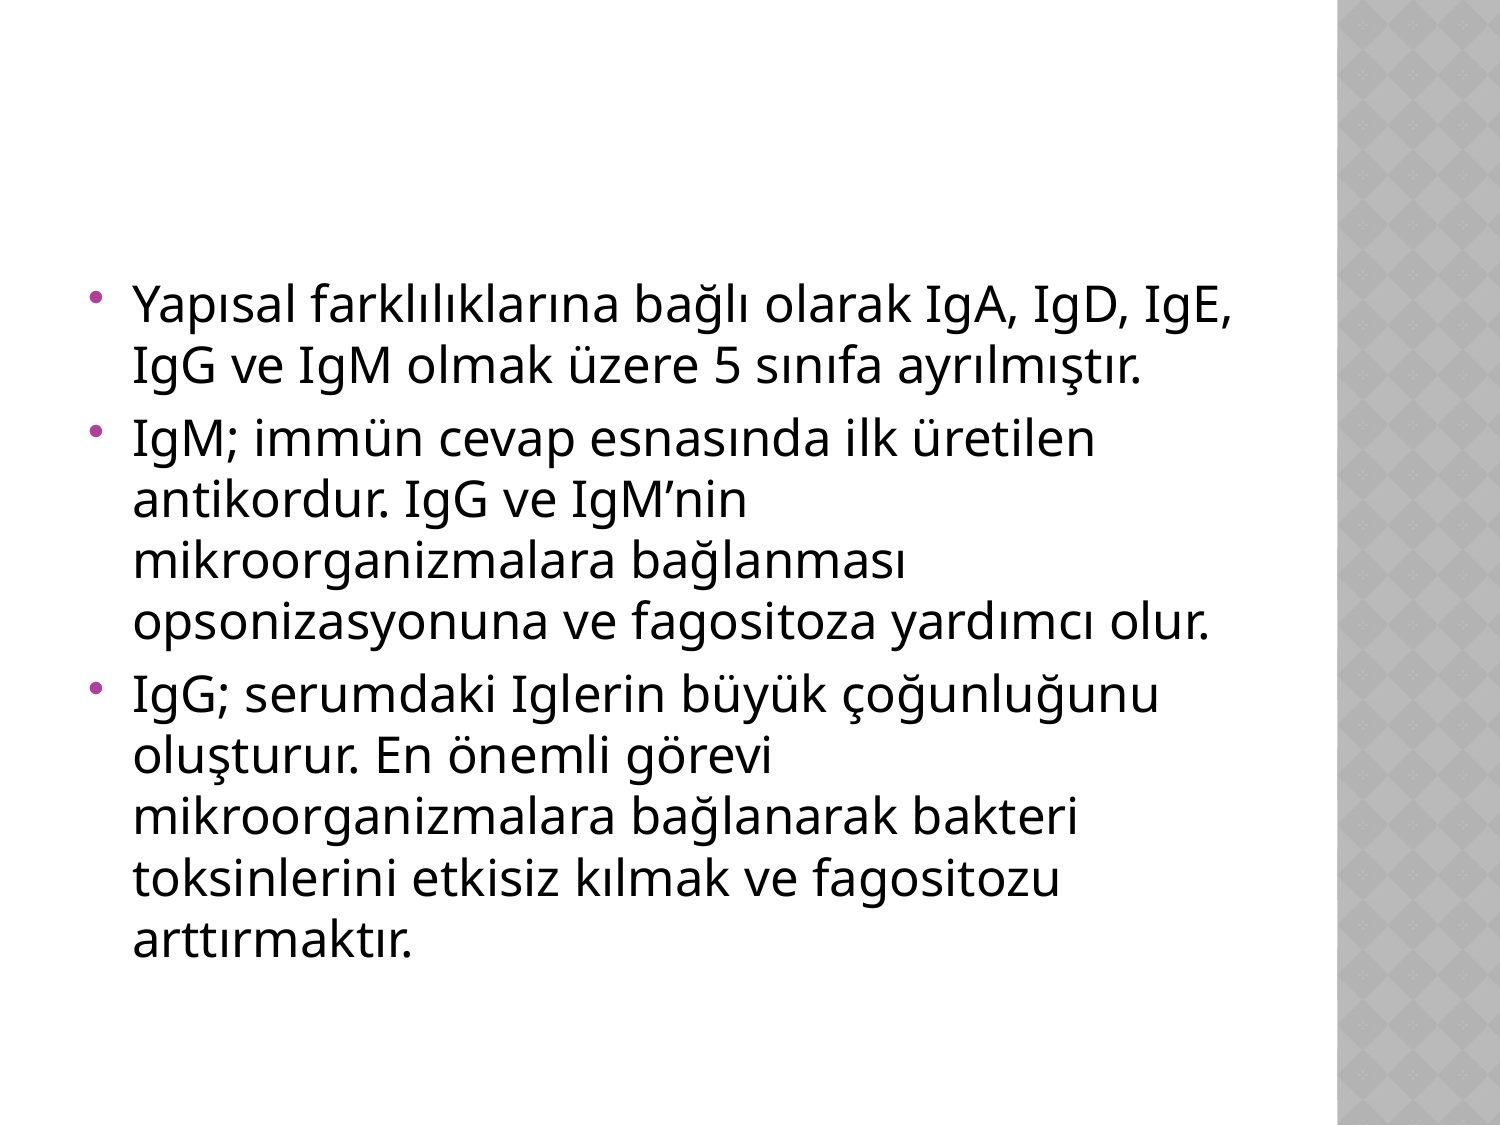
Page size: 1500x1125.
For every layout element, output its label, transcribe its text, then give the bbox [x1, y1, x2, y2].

list Yapısal farklılıklarına bağlı olarak IgA, IgD, IgE, IgG ve IgM olmak üzere 5 sınıfa ayrılmıştır. IgM; immün cevap esnasında ilk üretilen antikordur. IgG ve IgM’nin mikroorganizmalara bağlanması opsonizasyonuna ve fagositoza yardımcı olur. IgG; serumdaki Iglerin büyük çoğunluğunu oluşturur. En önemli görevi mikroorganizmalara bağlanarak bakteri toksinlerini etkisiz kılmak ve fagositozu arttırmaktır. [75, 264, 1263, 1059]
